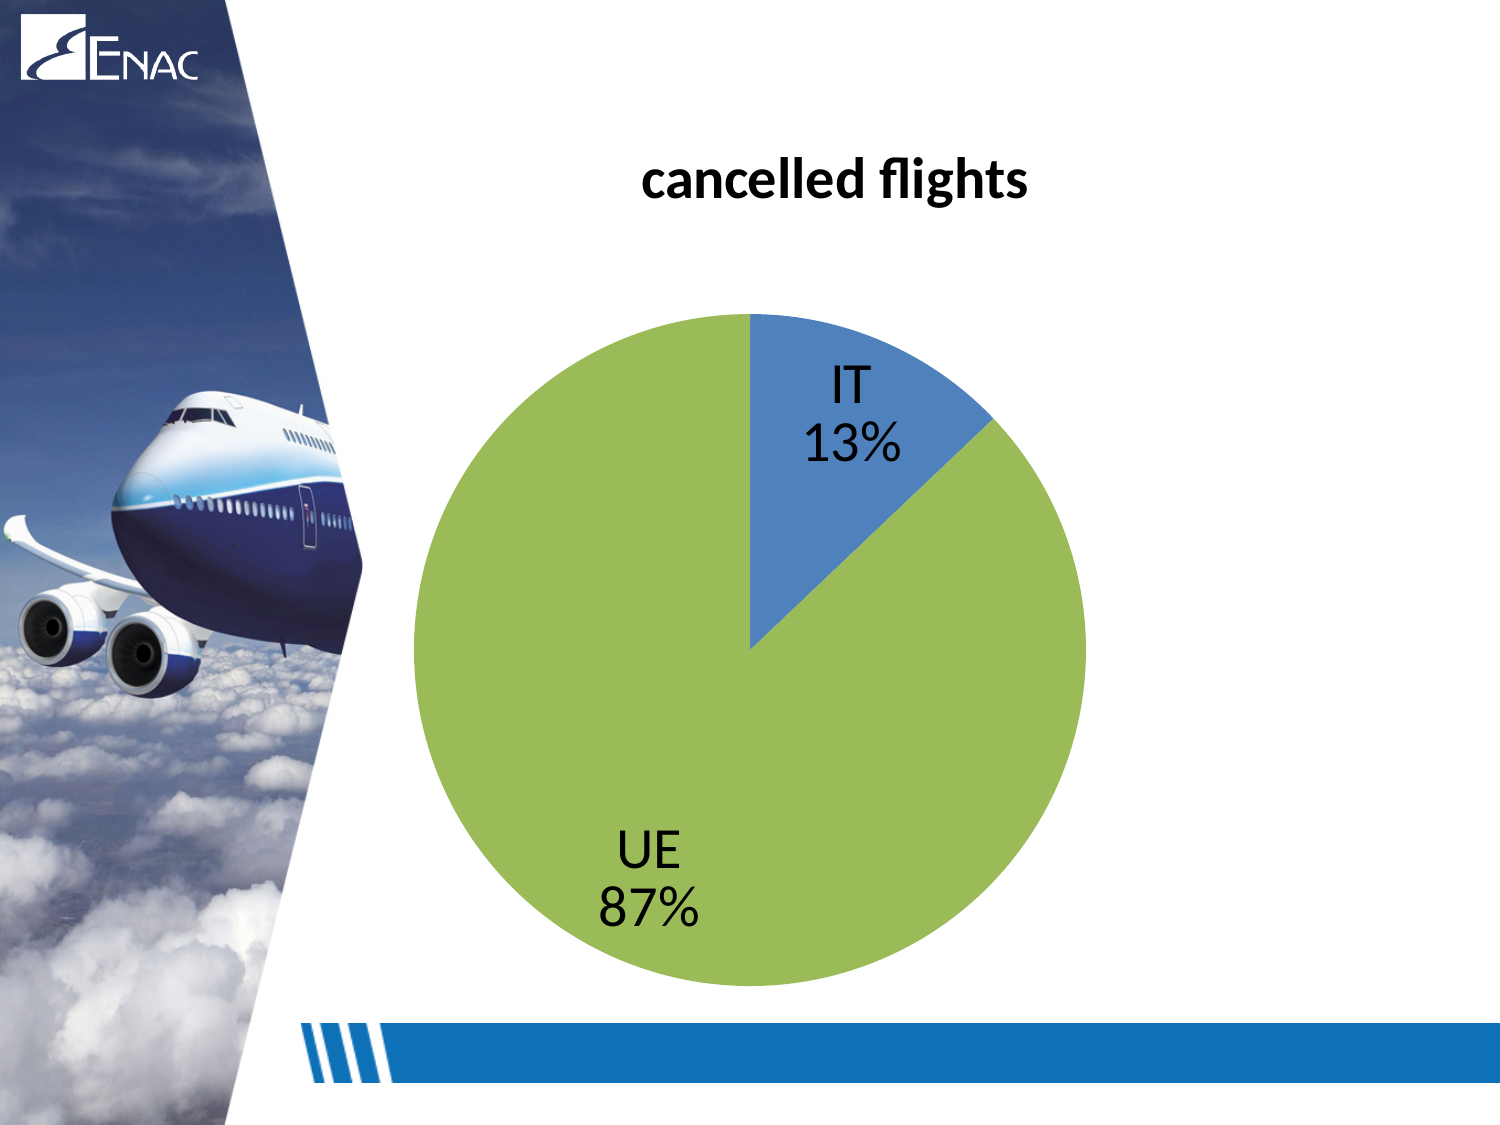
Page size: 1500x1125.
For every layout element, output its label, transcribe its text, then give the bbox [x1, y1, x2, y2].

slide_number 6 [1074, 1042, 1425, 1103]
picture [0, 0, 1500, 1125]
chart [74, 66, 1426, 1006]
